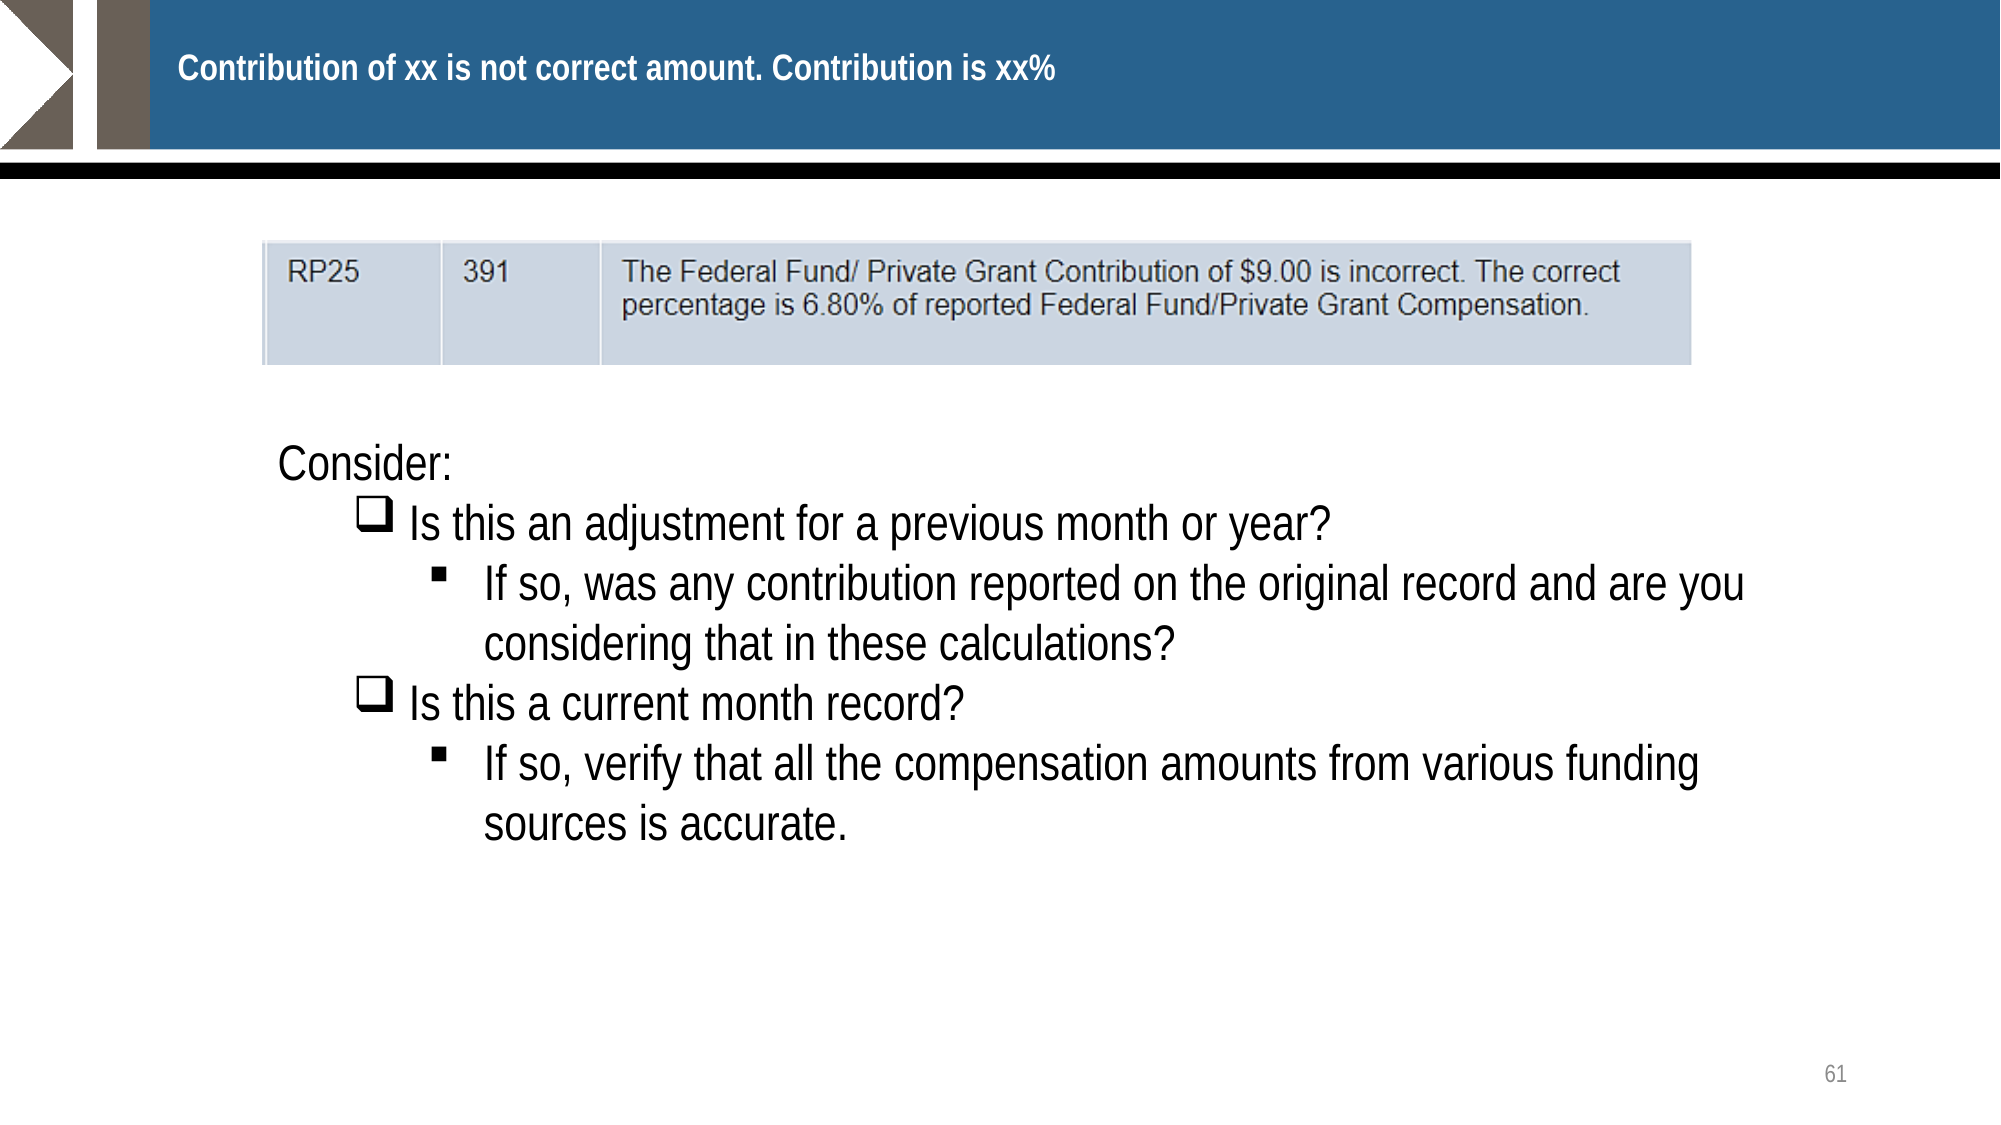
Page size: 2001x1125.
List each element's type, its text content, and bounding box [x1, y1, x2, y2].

title Contribution of xx is not correct amount. Contribution is xx% [177, 48, 1863, 134]
slide_number 61 [1412, 1042, 1863, 1103]
text_box Consider: Is this an adjustment for a previous month or year? If so, was any contribution reported on the original record and are you considering that in these calculations? Is this a current month record? If so, verify that all the compensation amounts from various funding sources is accurate. [262, 423, 1863, 919]
picture [262, 240, 1699, 365]
picture [0, 0, 98, 153]
